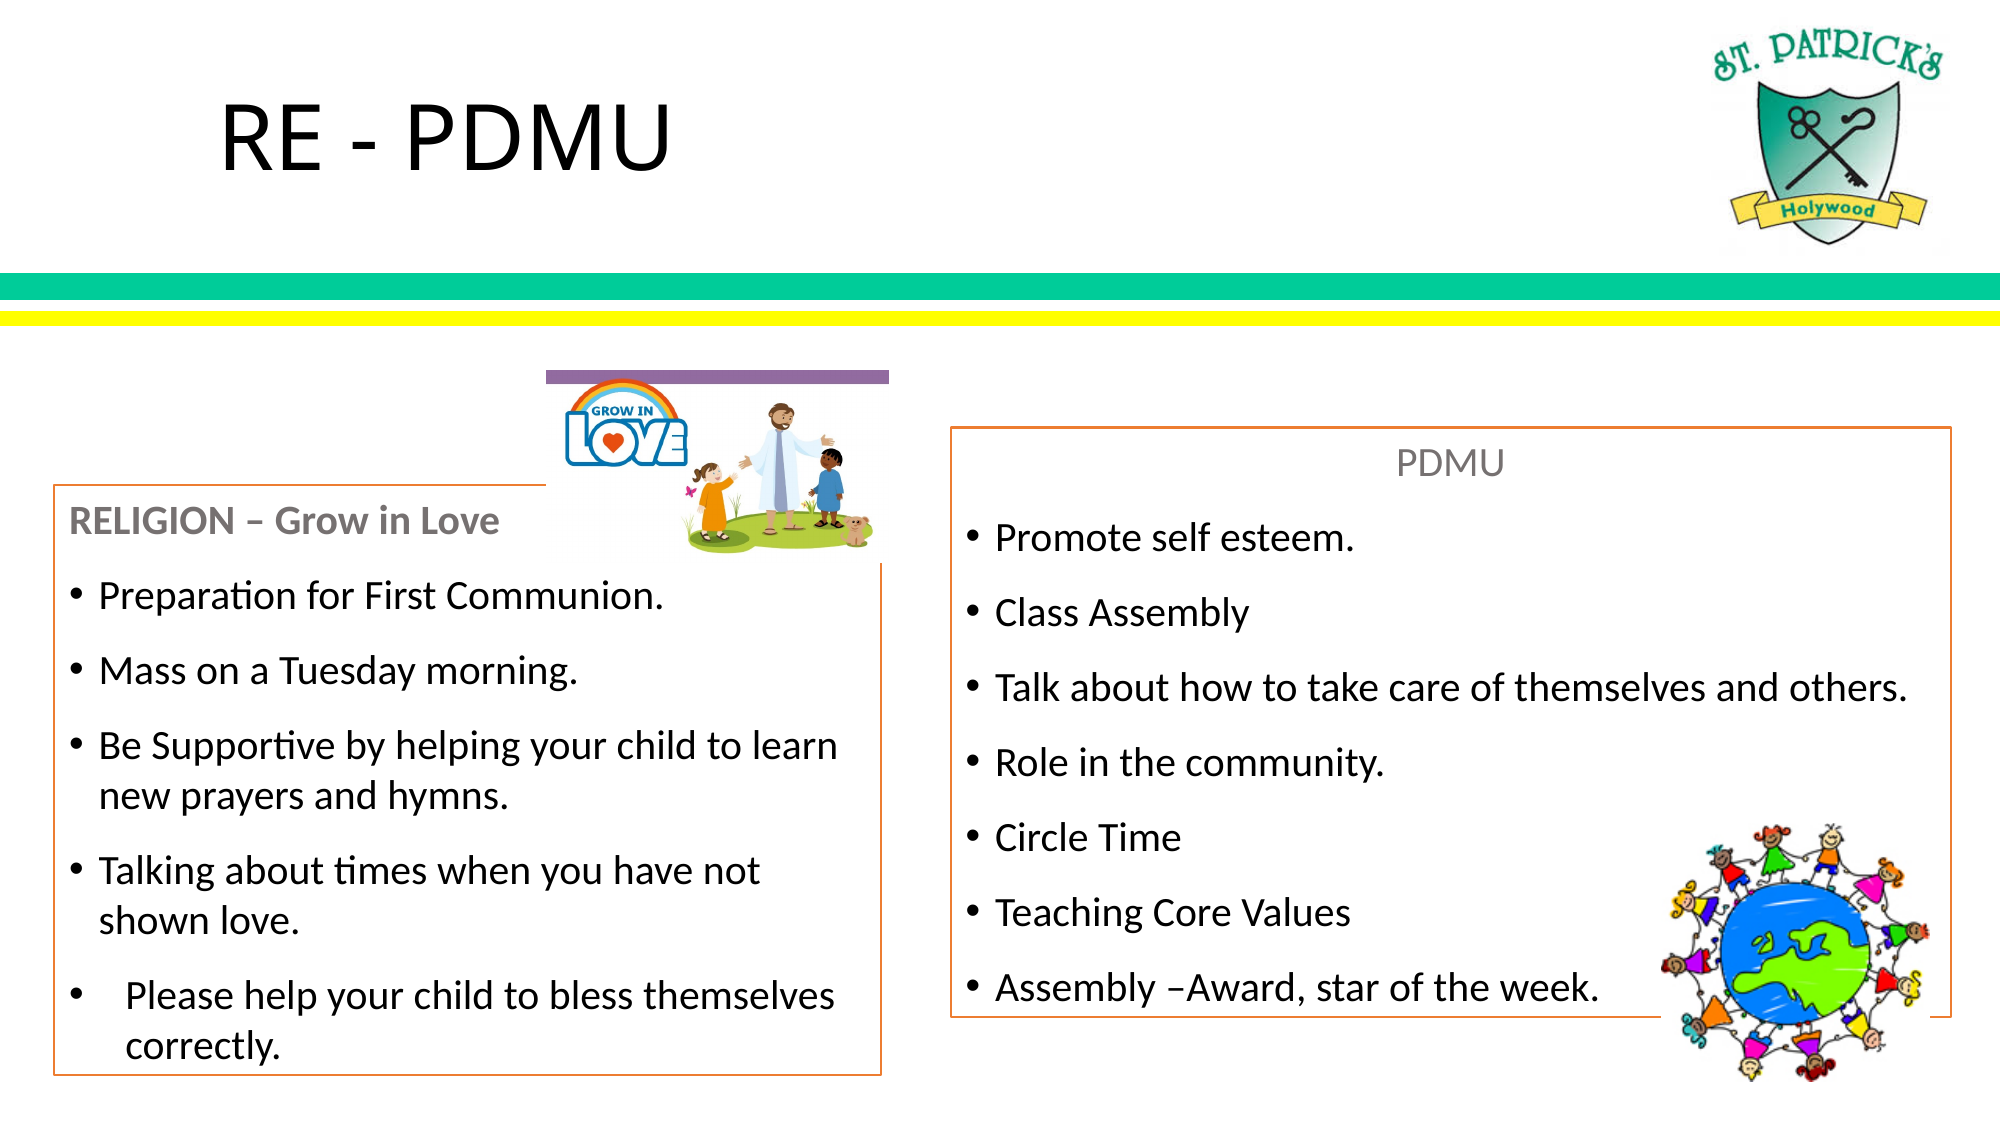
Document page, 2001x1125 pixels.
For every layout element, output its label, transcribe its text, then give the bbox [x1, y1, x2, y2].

picture [1711, 17, 1951, 257]
title RE - PDMU [107, 37, 1328, 245]
text_box PDMU Promote self esteem. Class Assembly Talk about how to take care of themselves and others. Role in the community. Circle Time Teaching Core Values Assembly –Award, star of the week. [950, 426, 1952, 1018]
text_box [0, 273, 2000, 300]
text_box [0, 311, 2000, 326]
picture [1661, 823, 1930, 1082]
text_box RELIGION – Grow in Love Preparation for First Communion. Mass on a Tuesday morning. Be Supportive by helping your child to learn new prayers and hymns. Talking about times when you have not shown love. Please help your child to bless themselves correctly. [53, 484, 882, 1076]
picture [546, 370, 889, 563]
